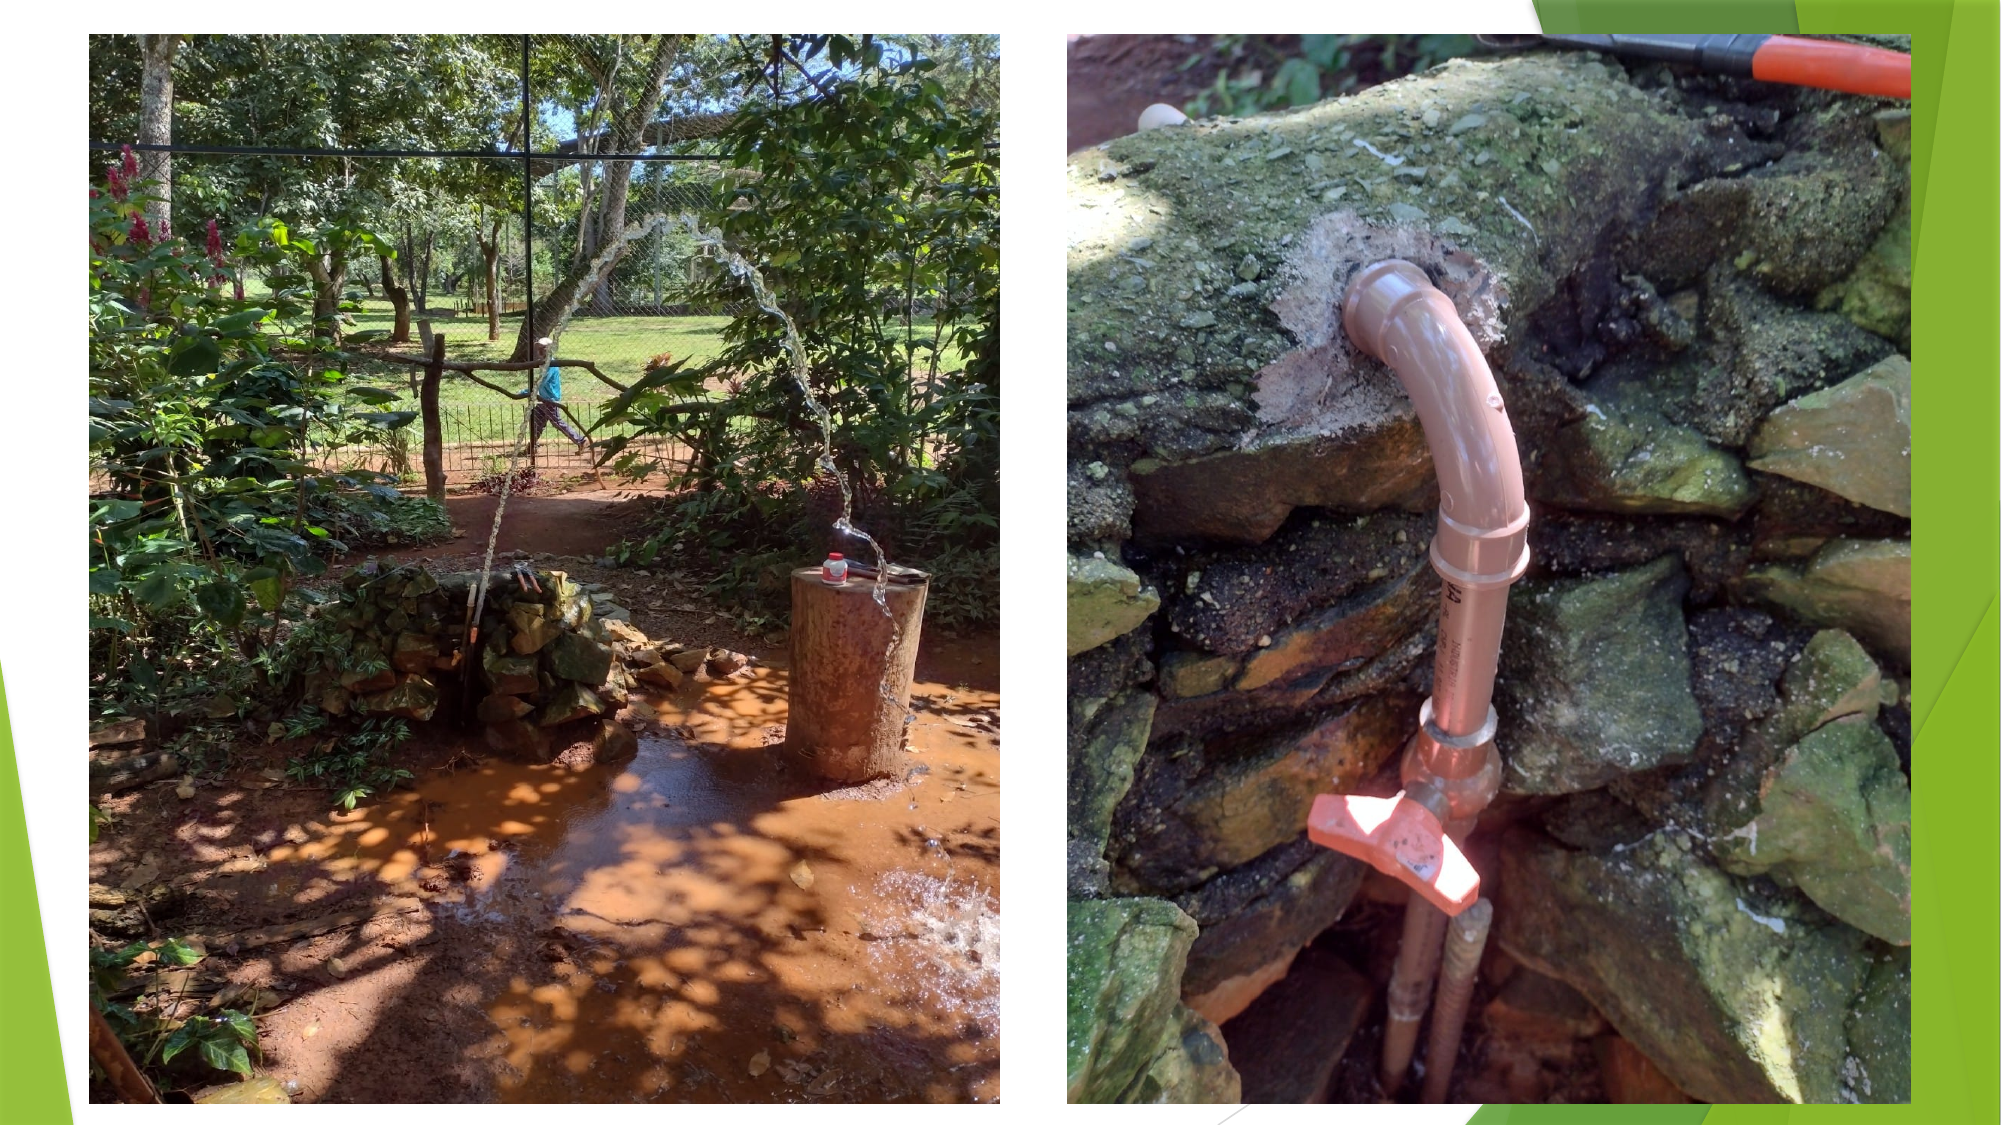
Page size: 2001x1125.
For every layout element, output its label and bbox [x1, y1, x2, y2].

picture [1066, 34, 1912, 1104]
list [88, 34, 1001, 1104]
